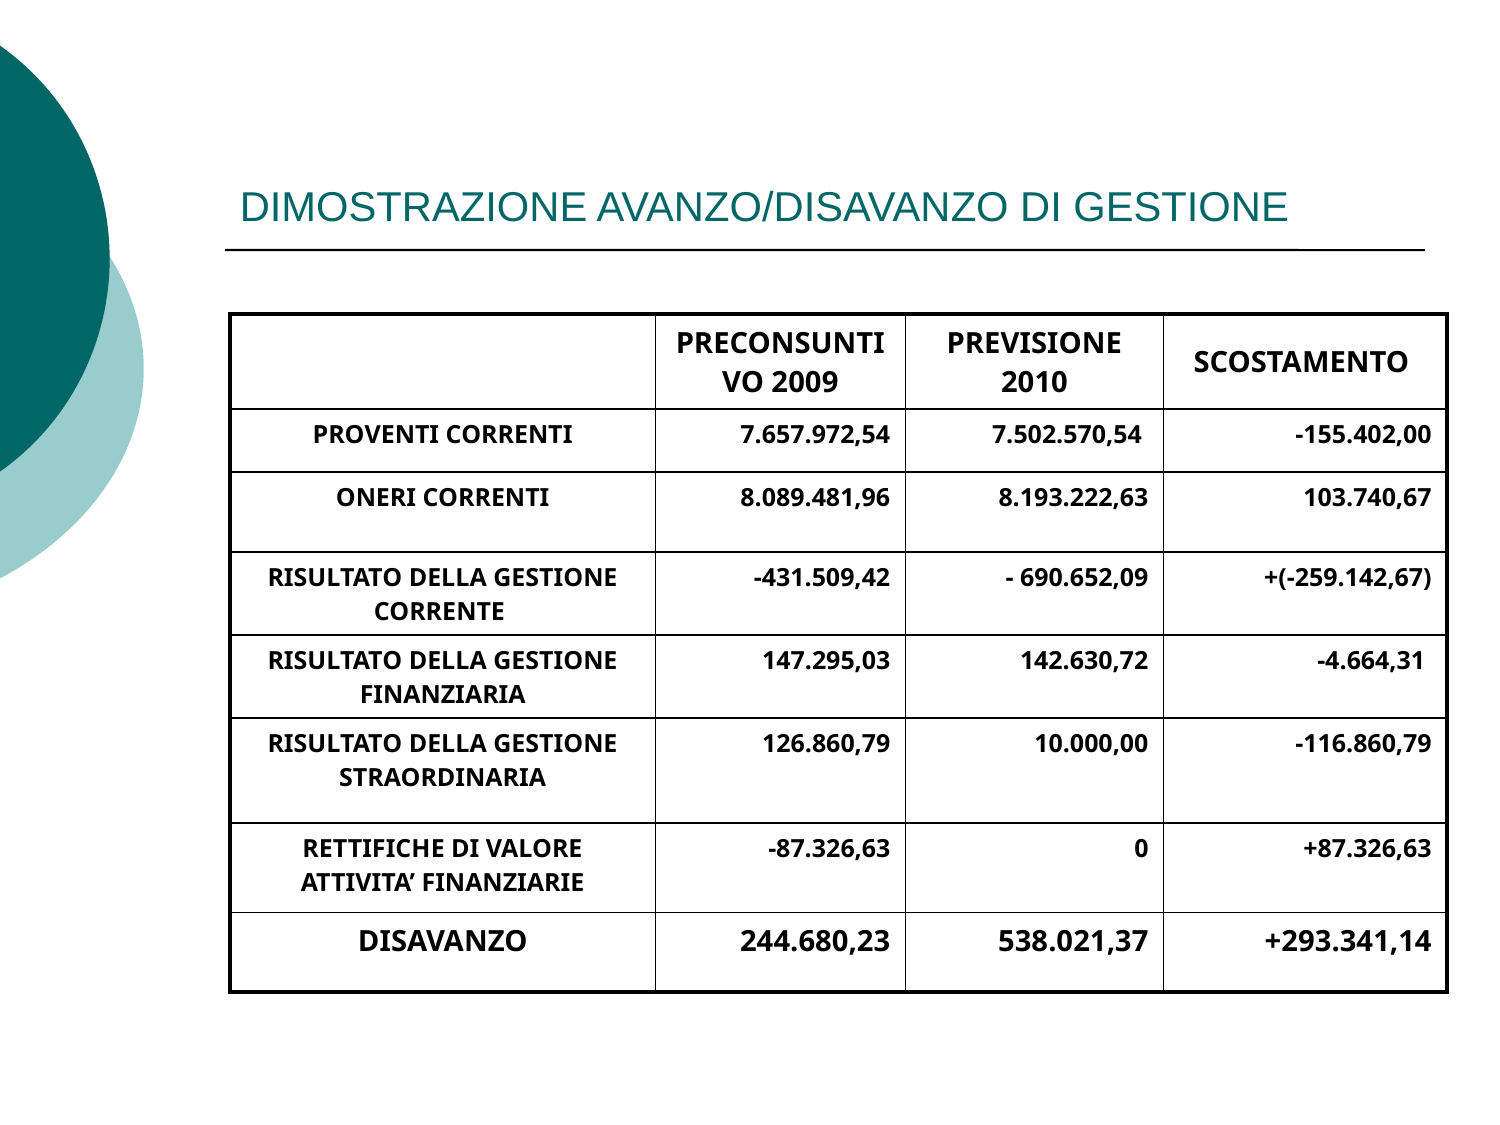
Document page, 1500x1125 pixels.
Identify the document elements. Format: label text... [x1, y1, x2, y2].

table_cell RETTIFICHE DI VALORE ATTIVITA’ FINANZIARIE [232, 824, 655, 912]
table_cell 244.680,23 [656, 913, 905, 990]
table_cell 0 [906, 824, 1163, 912]
table_cell 7.502.570,54 [906, 410, 1163, 471]
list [224, 463, 813, 811]
table_header PREVISIONE 2010 [906, 316, 1163, 408]
table_cell -4.664,31 [1164, 636, 1445, 717]
table_cell 8.089.481,96 [817, 473, 905, 551]
table_cell 7.657.972,54 [656, 410, 905, 471]
table_cell 538.021,37 [906, 913, 1163, 990]
table_cell - 690.652,09 [906, 553, 1163, 634]
table_cell -116.860,79 [1164, 719, 1445, 822]
table_cell +87.326,63 [1164, 824, 1445, 912]
table_cell -87.326,63 [656, 824, 905, 912]
table_cell -431.509,42 [817, 553, 905, 634]
table_header [232, 316, 655, 408]
table_cell 8.193.222,63 [906, 473, 1163, 551]
table_cell -155.402,00 [1164, 410, 1445, 471]
table_cell +(-259.142,67) [1164, 553, 1445, 634]
table_cell 147.295,03 [817, 636, 905, 717]
table_cell 103.740,67 [1164, 473, 1445, 551]
table_cell 10.000,00 [906, 719, 1163, 822]
table_cell DISAVANZO [232, 913, 655, 990]
title DIMOSTRAZIONE AVANZO/DISAVANZO DI GESTIONE [224, 49, 1425, 238]
table_cell +293.341,14 [1164, 913, 1445, 990]
table_header PRECONSUNTIVO 2009 [656, 316, 905, 408]
table_header SCOSTAMENTO [1164, 316, 1445, 408]
table_cell 126.860,79 [656, 719, 905, 822]
table_cell 142.630,72 [906, 636, 1163, 717]
table_cell PROVENTI CORRENTI [232, 410, 655, 462]
